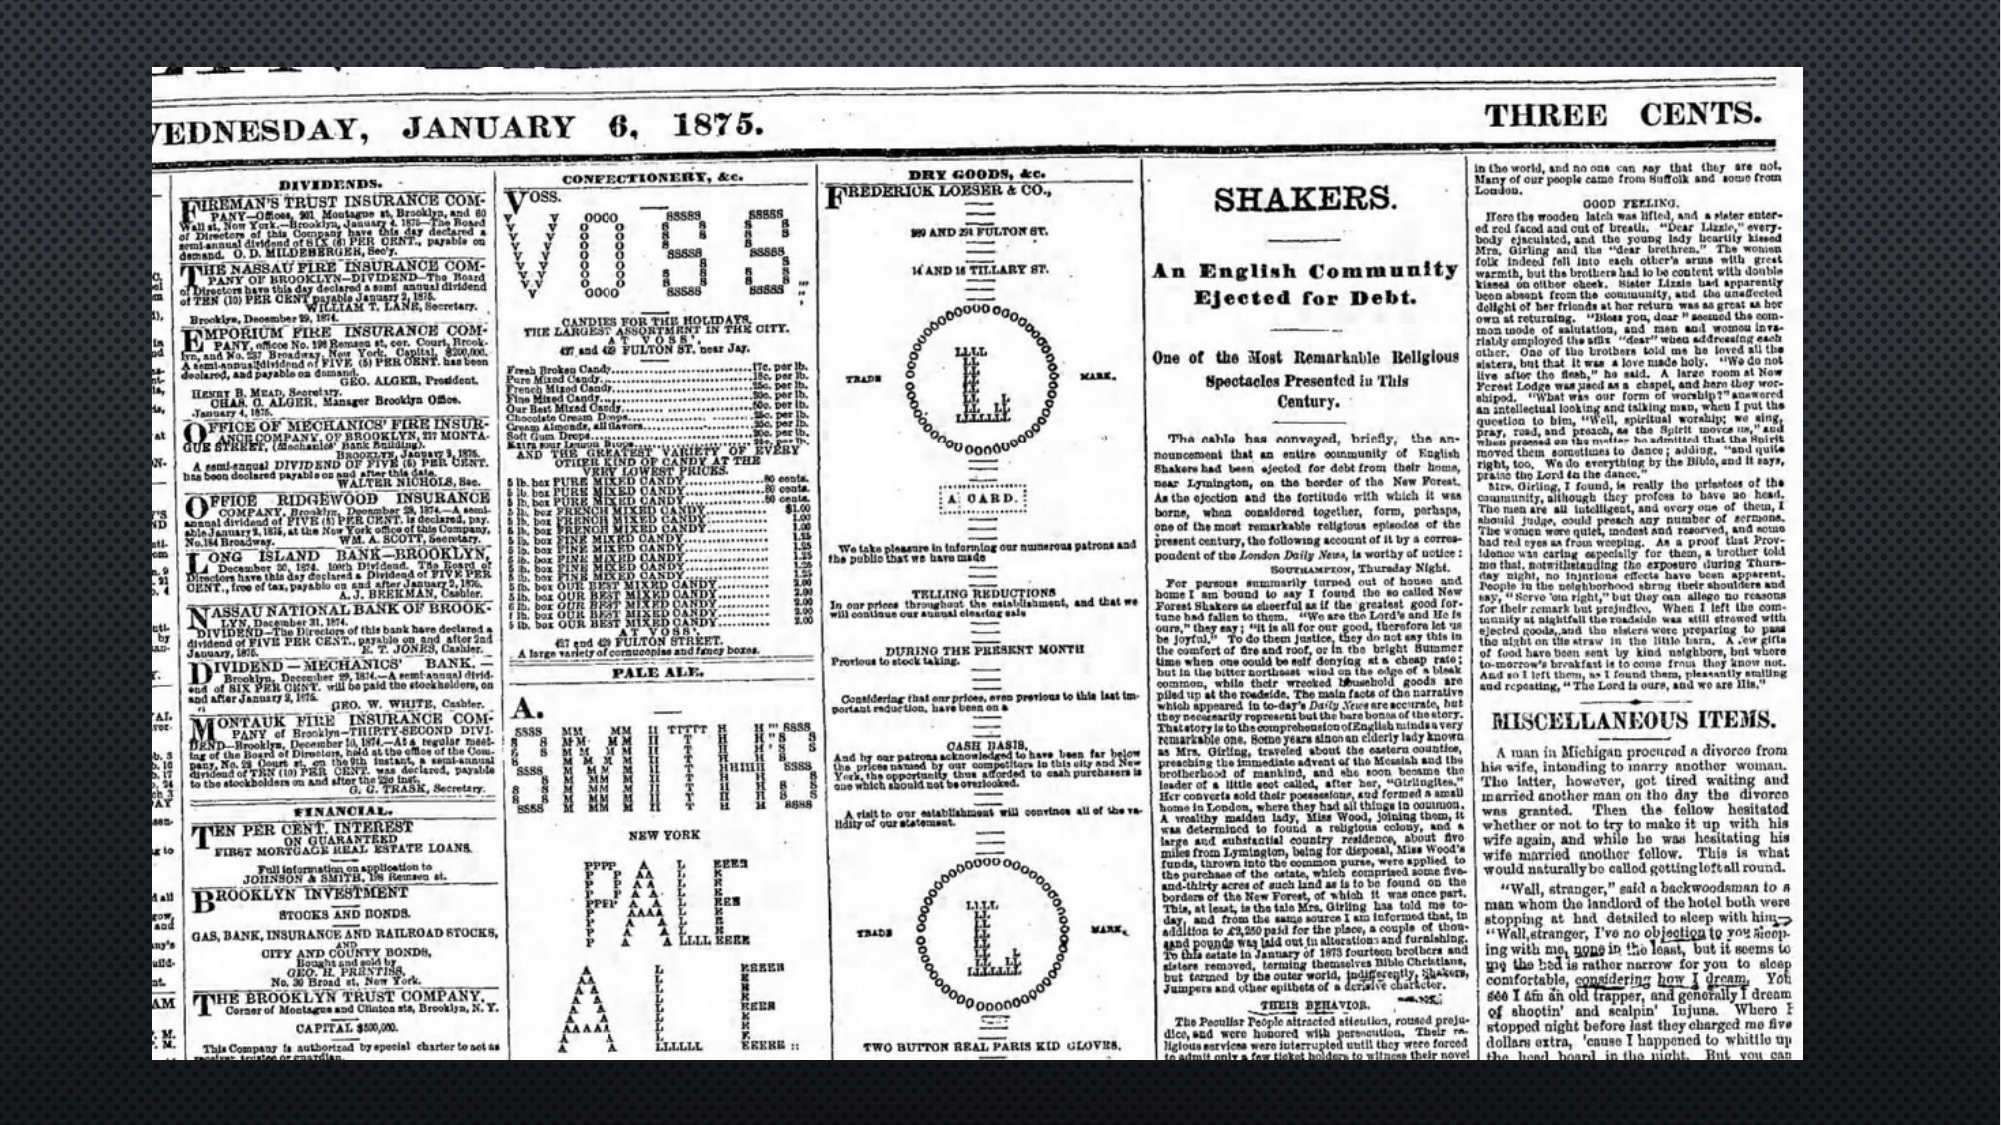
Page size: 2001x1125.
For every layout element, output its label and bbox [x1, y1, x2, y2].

picture [152, 67, 1803, 1061]
